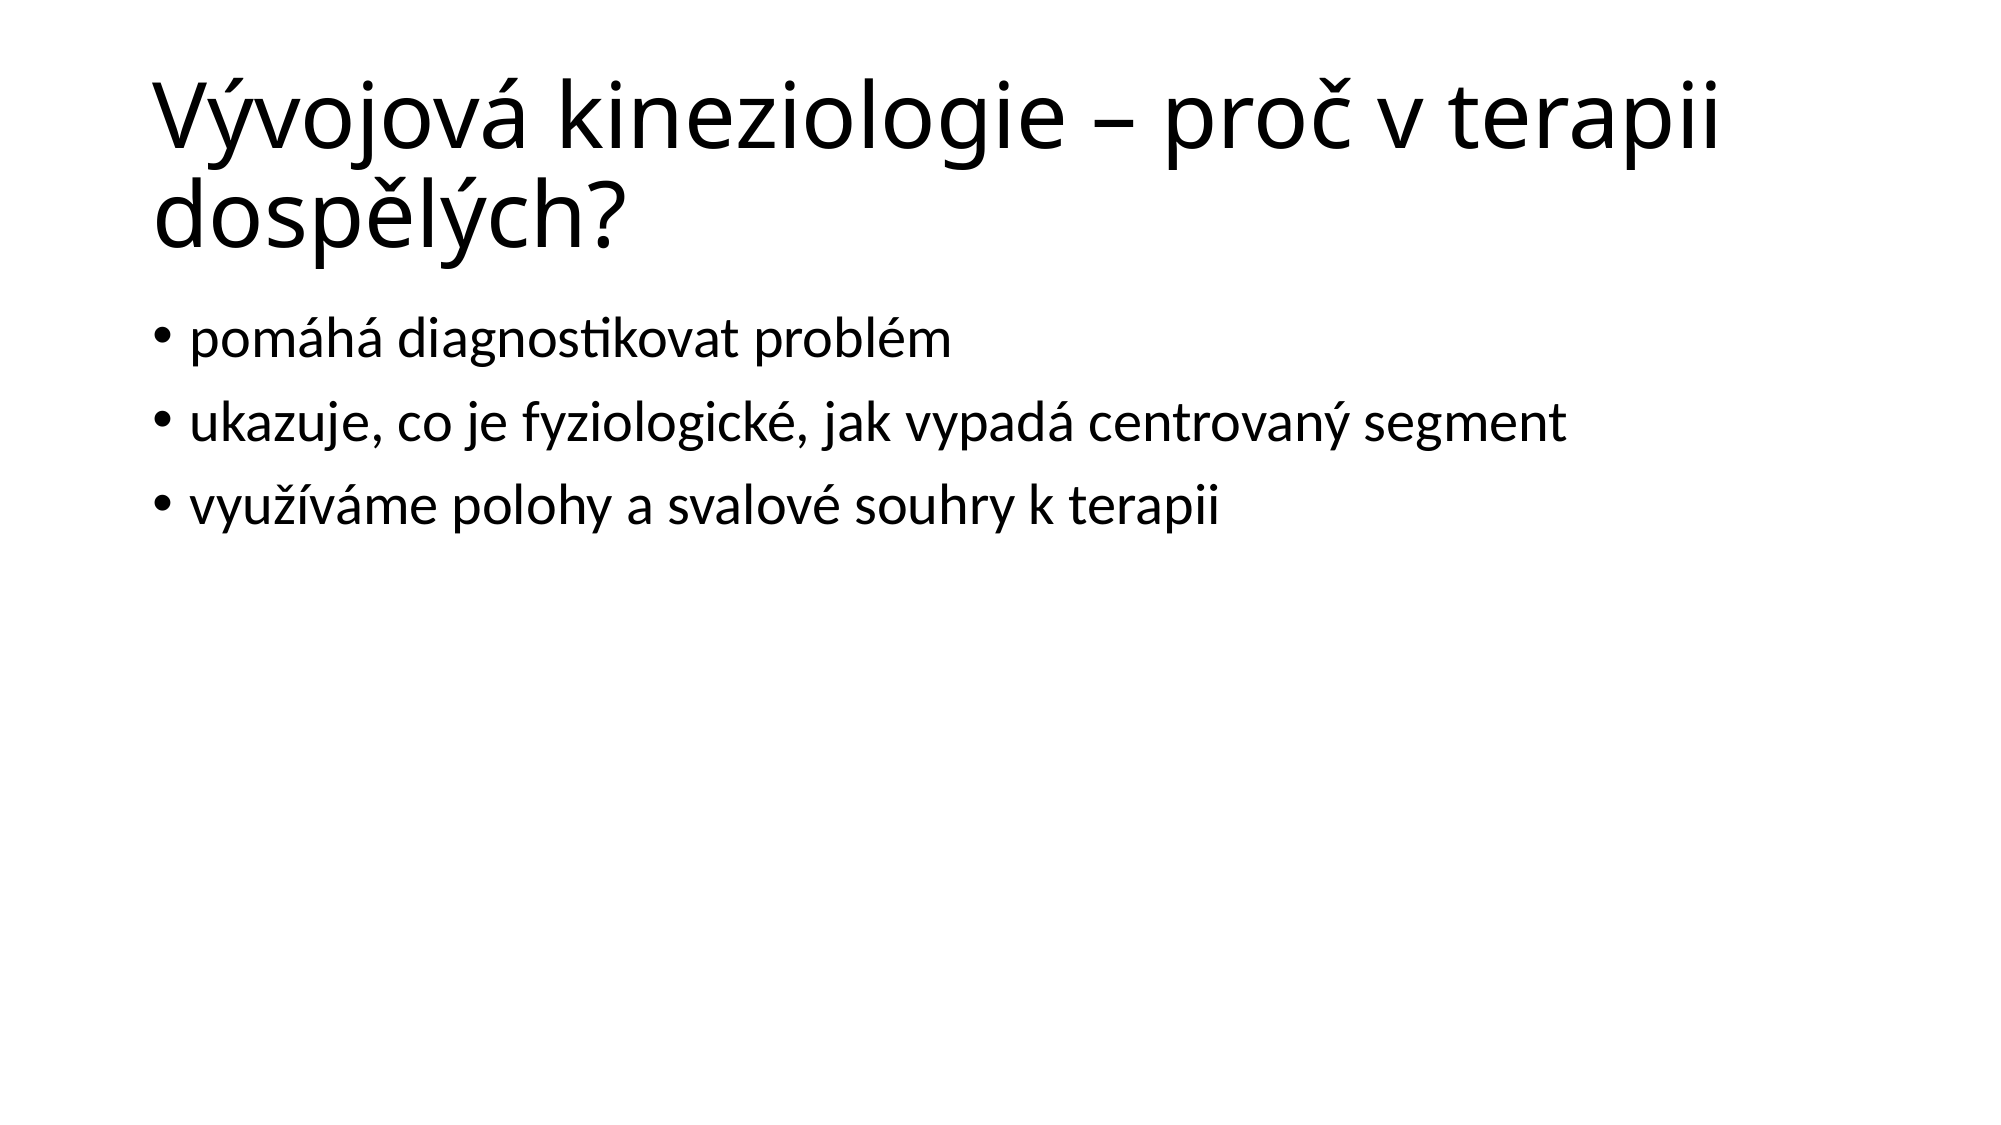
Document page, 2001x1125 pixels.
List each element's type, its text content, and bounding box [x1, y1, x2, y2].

list pomáhá diagnostikovat problém ukazuje, co je fyziologické, jak vypadá centrovaný segment využíváme polohy a svalové souhry k terapii [137, 299, 1863, 1014]
title Vývojová kineziologie – proč v terapii dospělých? [137, 59, 1863, 278]
